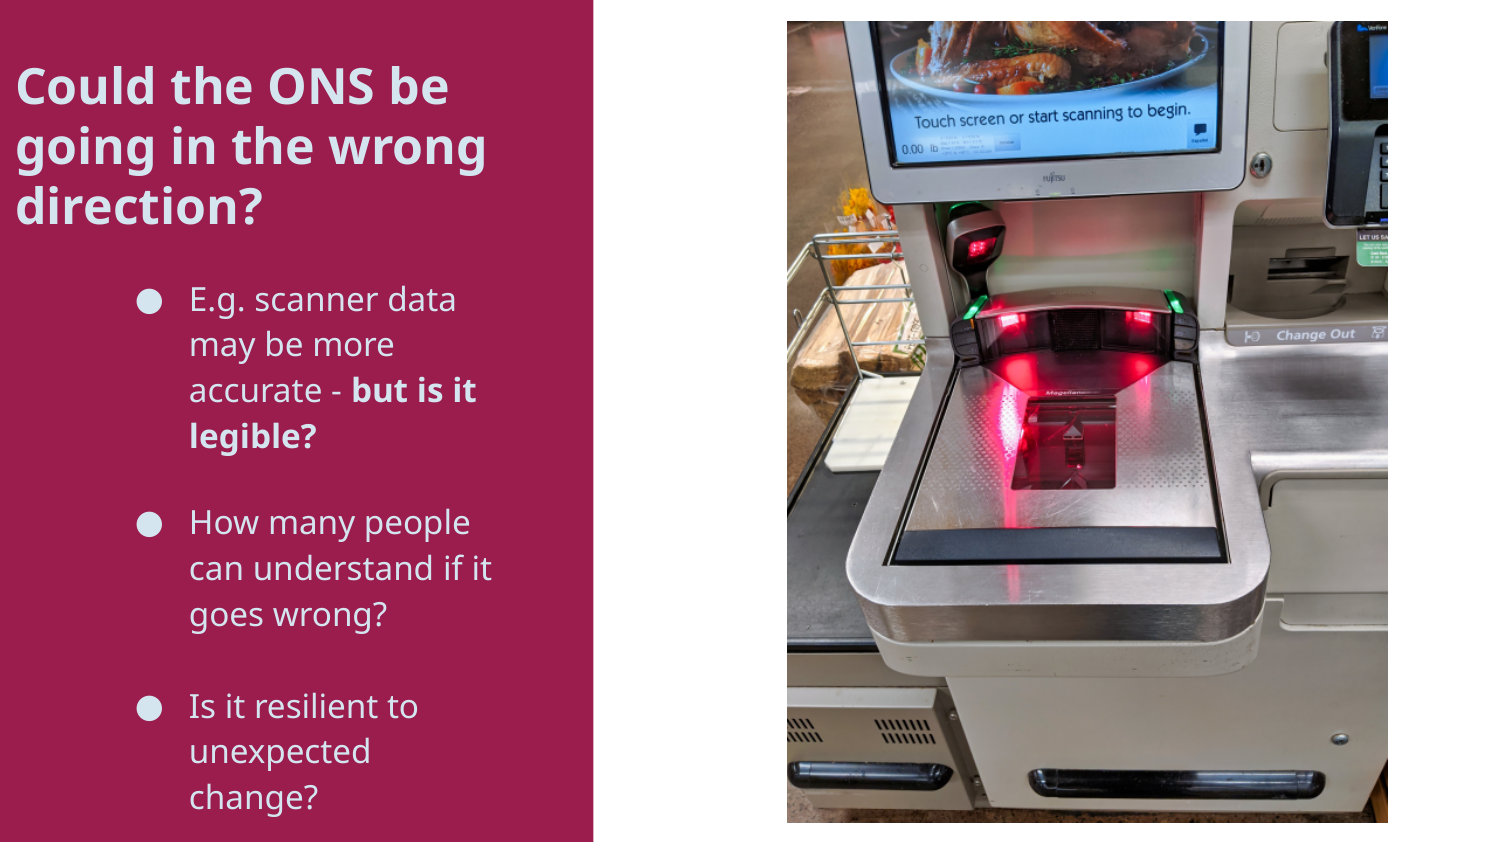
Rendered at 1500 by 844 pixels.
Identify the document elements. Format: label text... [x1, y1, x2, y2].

list E.g. scanner data may be more accurate - but is it legible? How many people can understand if it goes wrong? Is it resilient to unexpected change? [98, 256, 525, 774]
title Could the ONS be going in the wrong direction? [0, 39, 601, 223]
picture [787, 20, 1389, 823]
